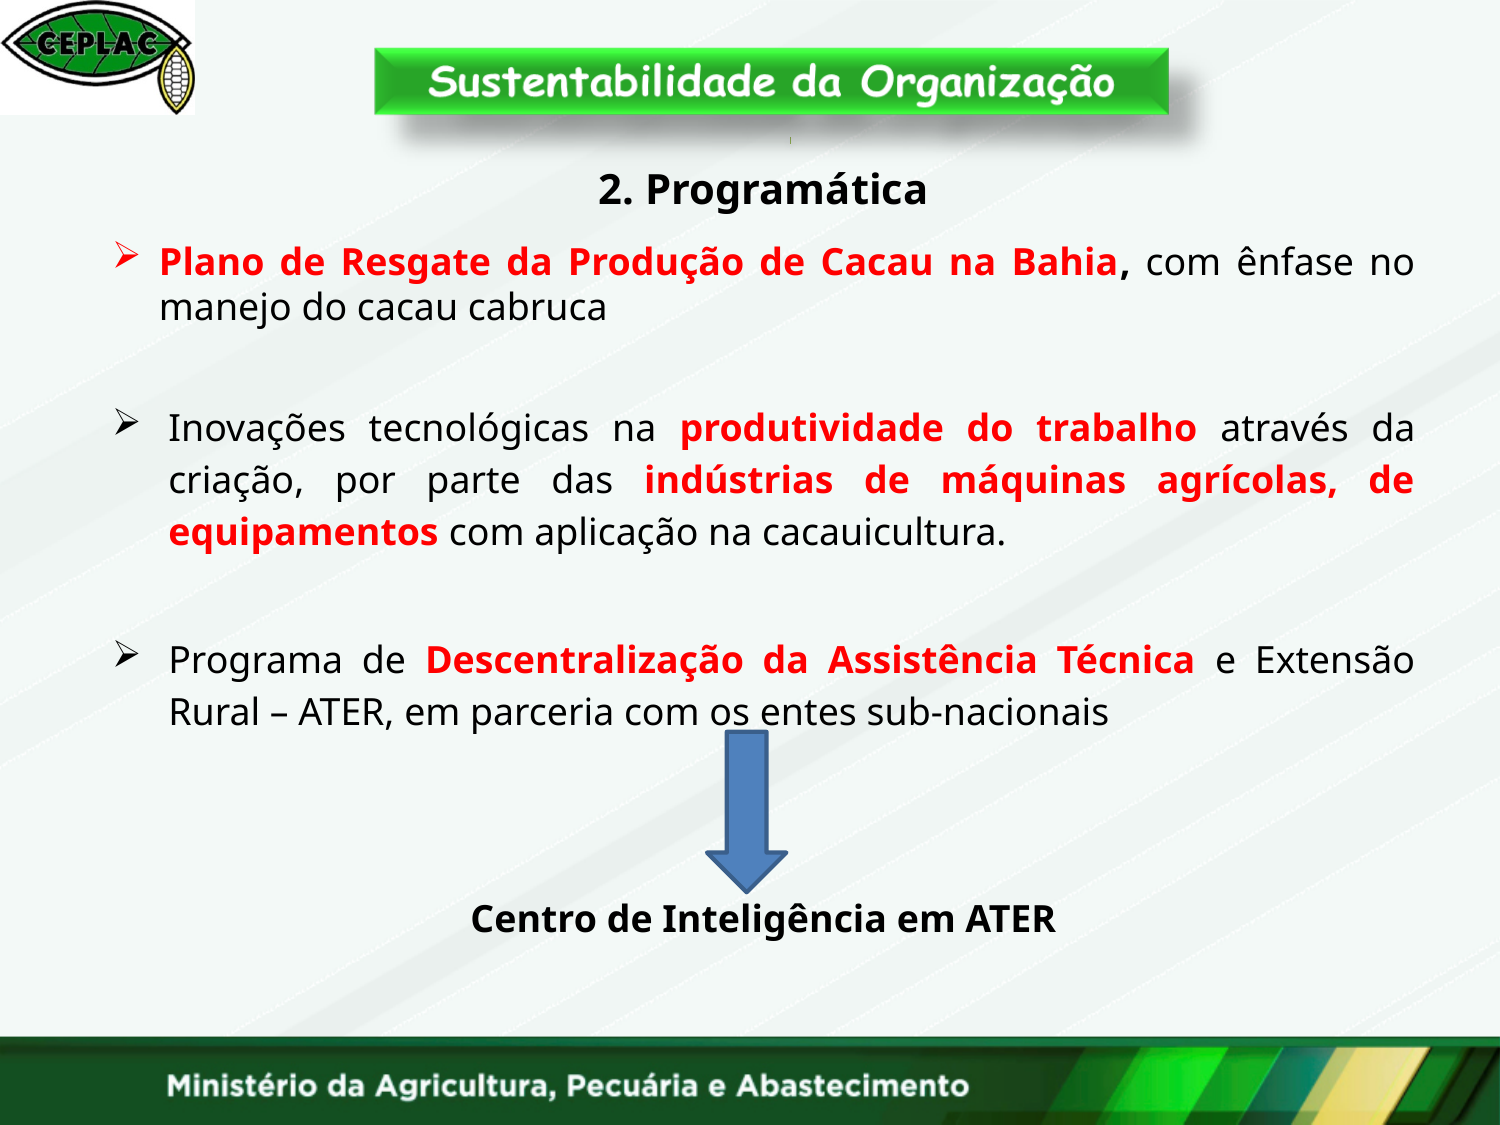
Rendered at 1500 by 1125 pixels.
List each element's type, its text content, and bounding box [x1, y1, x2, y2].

text_box [705, 729, 789, 895]
text_box 2. Programática Plano de Resgate da Produção de Cacau na Bahia, com ênfase no manejo do cacau cabruca Inovações tecnológicas na produtividade do trabalho através da criação, por parte das indústrias de máquinas agrícolas, de equipamentos com aplicação na cacauicultura. Programa de Descentralização da Assistência Técnica e Extensão Rural – ATER, em parceria com os entes sub-nacionais Centro de Inteligência em ATER [97, 147, 1431, 1049]
picture [0, 0, 1500, 1125]
